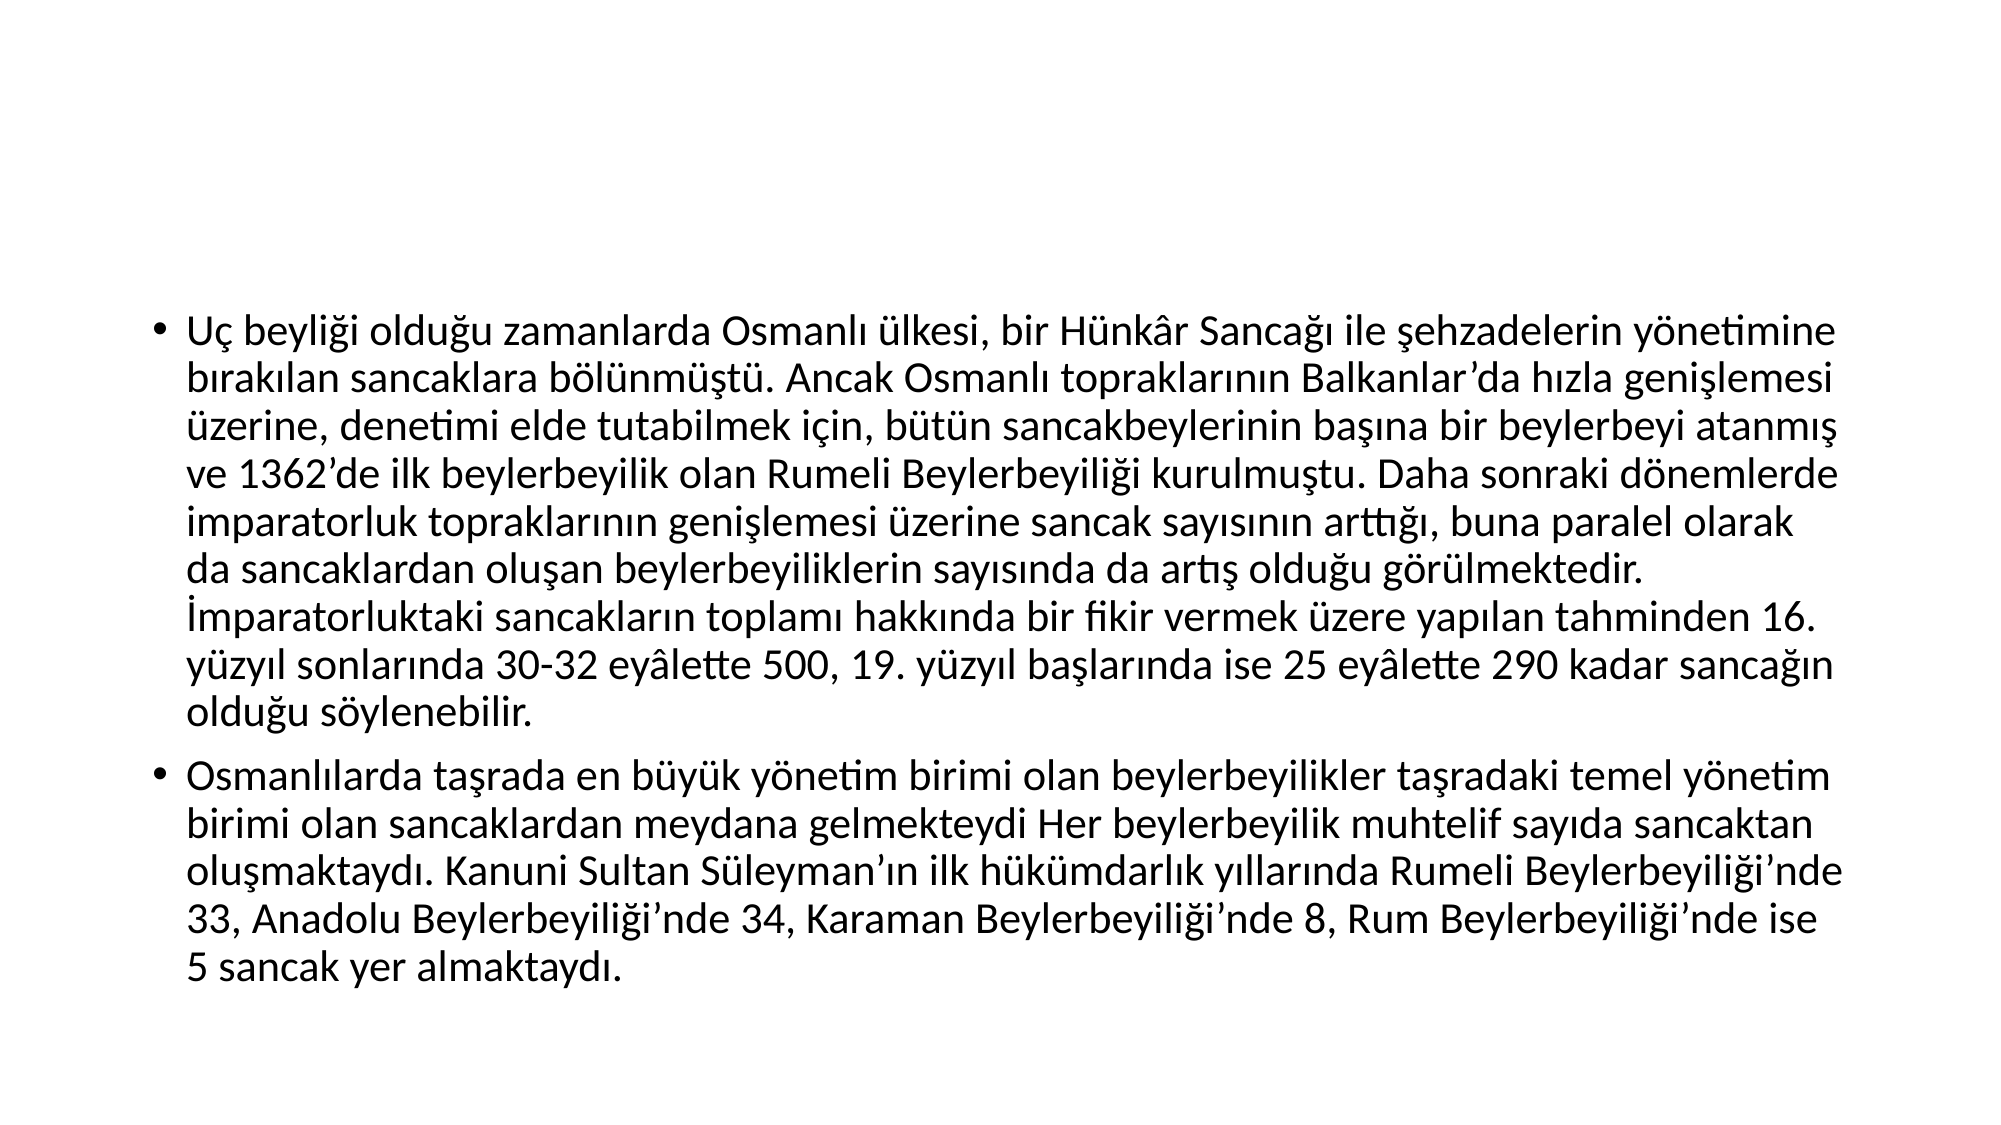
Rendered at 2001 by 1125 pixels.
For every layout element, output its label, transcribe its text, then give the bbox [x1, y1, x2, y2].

list Uç beyliği olduğu zamanlarda Osmanlı ülkesi, bir Hünkâr Sancağı ile şehzadelerin yönetimine bırakılan sancaklara bölünmüştü. Ancak Osmanlı topraklarının Balkanlar’da hızla genişlemesi üzerine, denetimi elde tutabilmek için, bütün sancakbeylerinin başına bir beylerbeyi atanmış ve 1362’de ilk beylerbeyilik olan Rumeli Beylerbeyiliği kurulmuştu. Daha sonraki dönemlerde imparatorluk topraklarının genişlemesi üzerine sancak sayısının arttığı, buna paralel olarak da sancaklardan oluşan beylerbeyiliklerin sayısında da artış olduğu görülmektedir. İmparatorluktaki sancakların toplamı hakkında bir fikir vermek üzere yapılan tahminden 16. yüzyıl sonlarında 30-32 eyâlette 500, 19. yüzyıl başlarında ise 25 eyâlette 290 kadar sancağın olduğu söylenebilir. Osmanlılarda taşrada en büyük yönetim birimi olan beylerbeyilikler taşradaki temel yönetim birimi olan sancaklardan meydana gelmekteydi Her beylerbeyilik muhtelif sayıda sancaktan oluşmaktaydı. Kanuni Sultan Süleyman’ın ilk hükümdarlık yıllarında Rumeli Beylerbeyiliği’nde 33, Anadolu Beylerbeyiliği’nde 34, Karaman Beylerbeyiliği’nde 8, Rum Beylerbeyiliği’nde ise 5 sancak yer almaktaydı. [137, 299, 1863, 1014]
